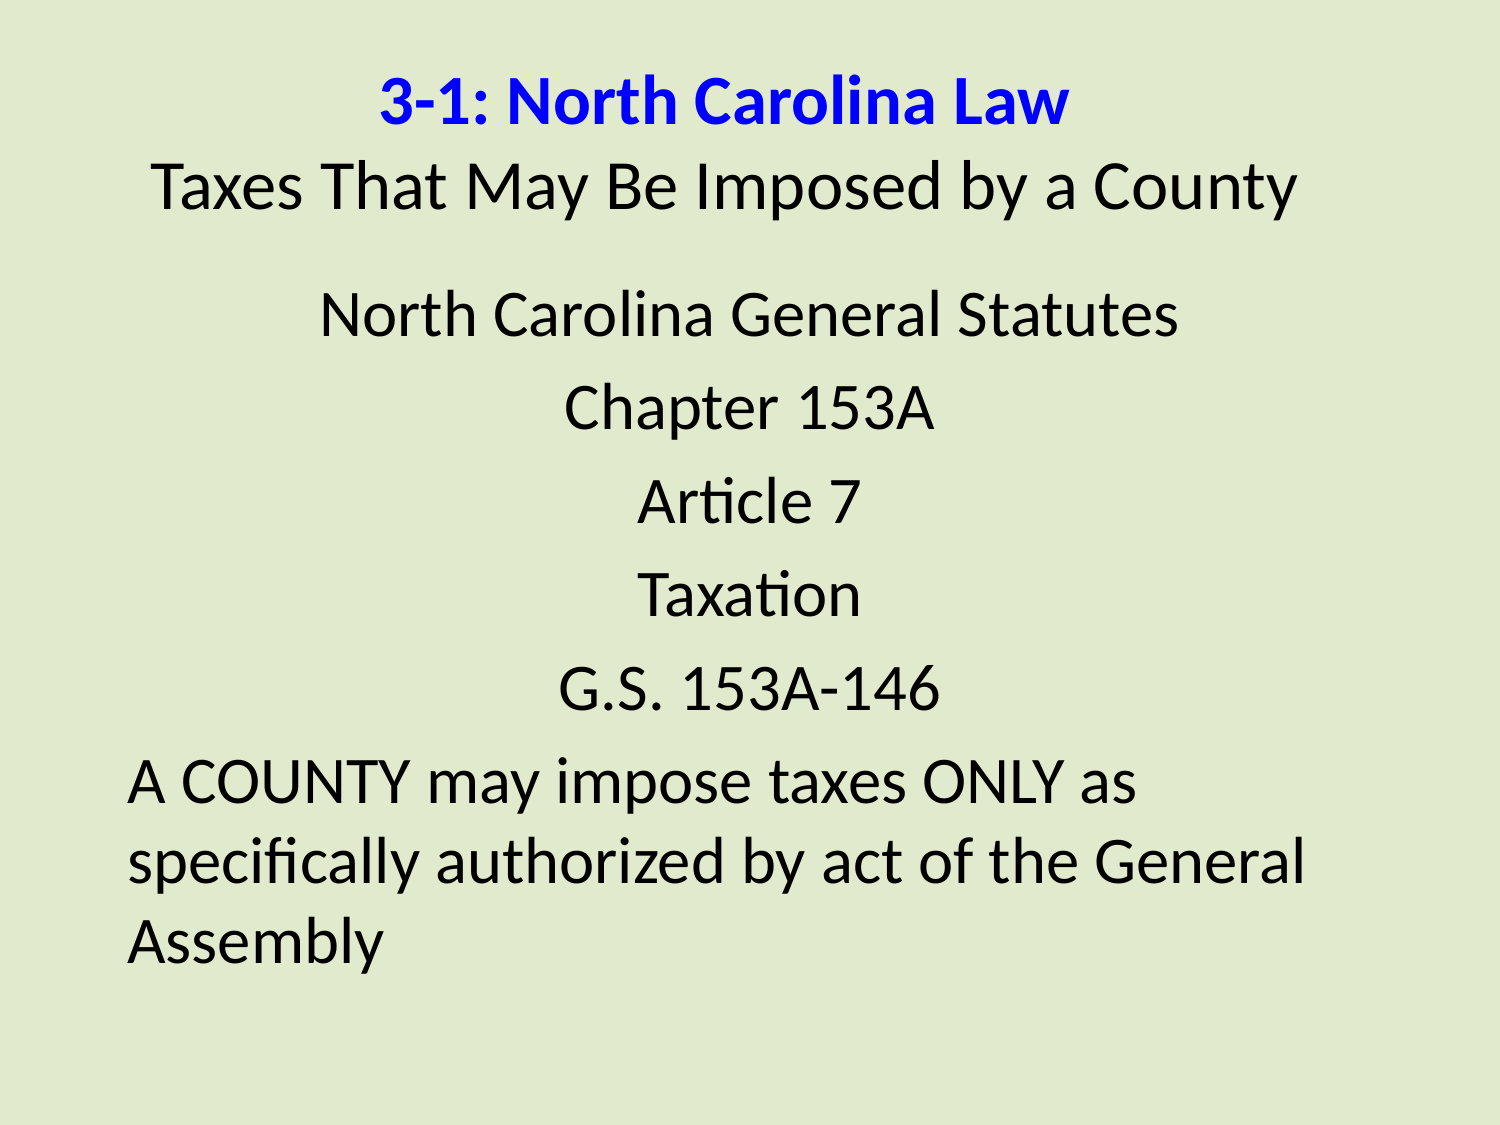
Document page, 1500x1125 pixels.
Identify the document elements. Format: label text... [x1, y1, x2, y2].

title 3-1: North Carolina Law Taxes That May Be Imposed by a County [24, 45, 1425, 233]
list North Carolina General Statutes Chapter 153A Article 7 Taxation G.S. 153A-146 A COUNTY may impose taxes ONLY as specifically authorized by act of the General Assembly [75, 262, 1425, 1005]
